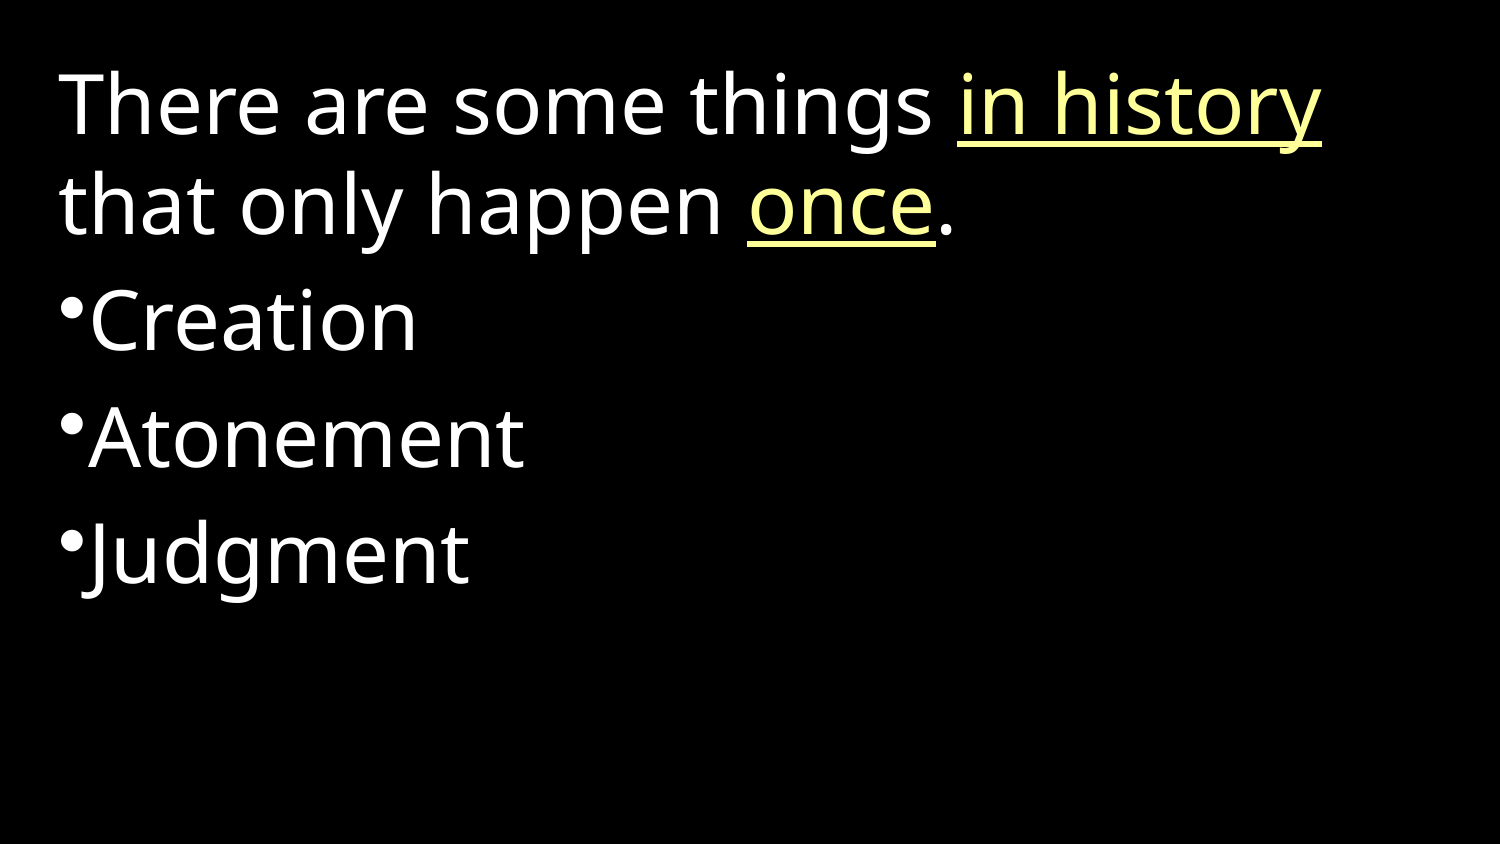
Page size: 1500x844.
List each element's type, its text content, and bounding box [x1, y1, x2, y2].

list There are some things in history that only happen once. Creation Atonement Judgment [50, 46, 1425, 810]
